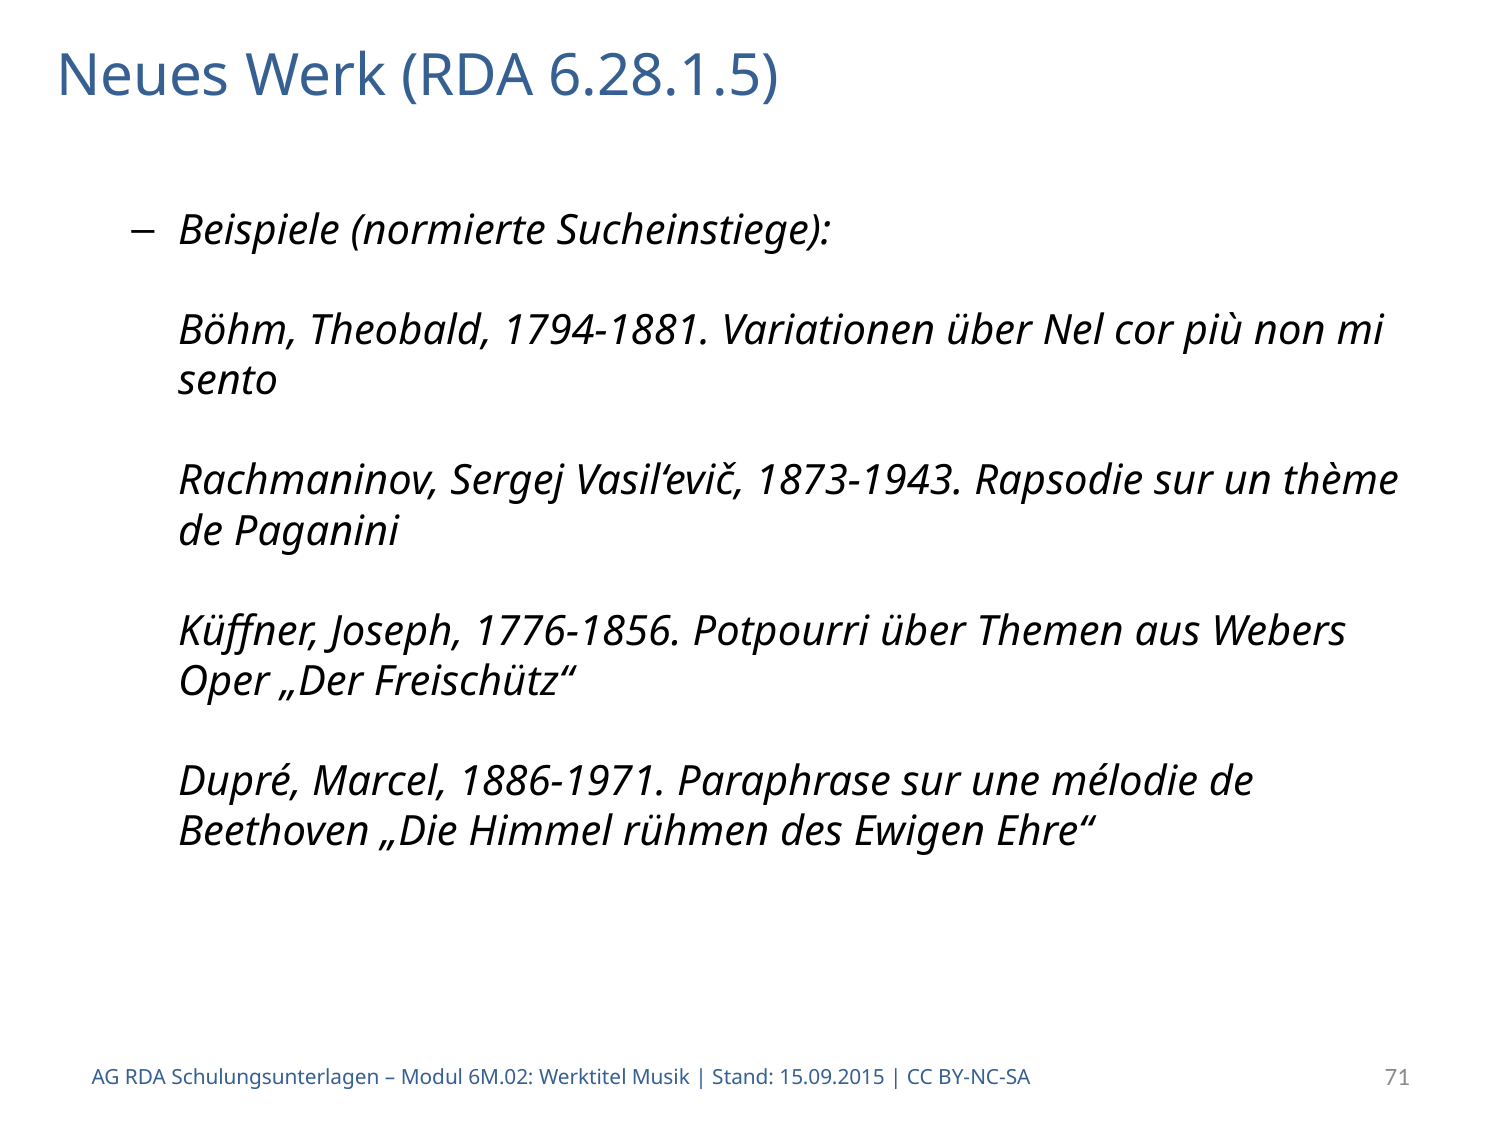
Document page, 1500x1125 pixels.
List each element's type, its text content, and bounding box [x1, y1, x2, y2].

footer AG RDA Schulungsunterlagen – Modul 6M.02: Werktitel Musik | Stand: 15.09.2015 | CC BY-NC-SA [76, 1045, 1187, 1106]
slide_number 71 [1187, 1045, 1425, 1106]
title Neues Werk (RDA 6.28.1.5) [41, 30, 1459, 114]
list Beispiele (normierte Sucheinstiege): Böhm, Theobald, 1794-1881. Variationen über Nel cor più non mi sento Rachmaninov, Sergej Vasil‘evič, 1873-1943. Rapsodie sur un thème de Paganini Küffner, Joseph, 1776-1856. Potpourri über Themen aus Webers Oper „Der Freischütz“ Dupré, Marcel, 1886-1971. Paraphrase sur une mélodie de Beethoven „Die Himmel rühmen des Ewigen Ehre“ [41, 137, 1459, 1035]
